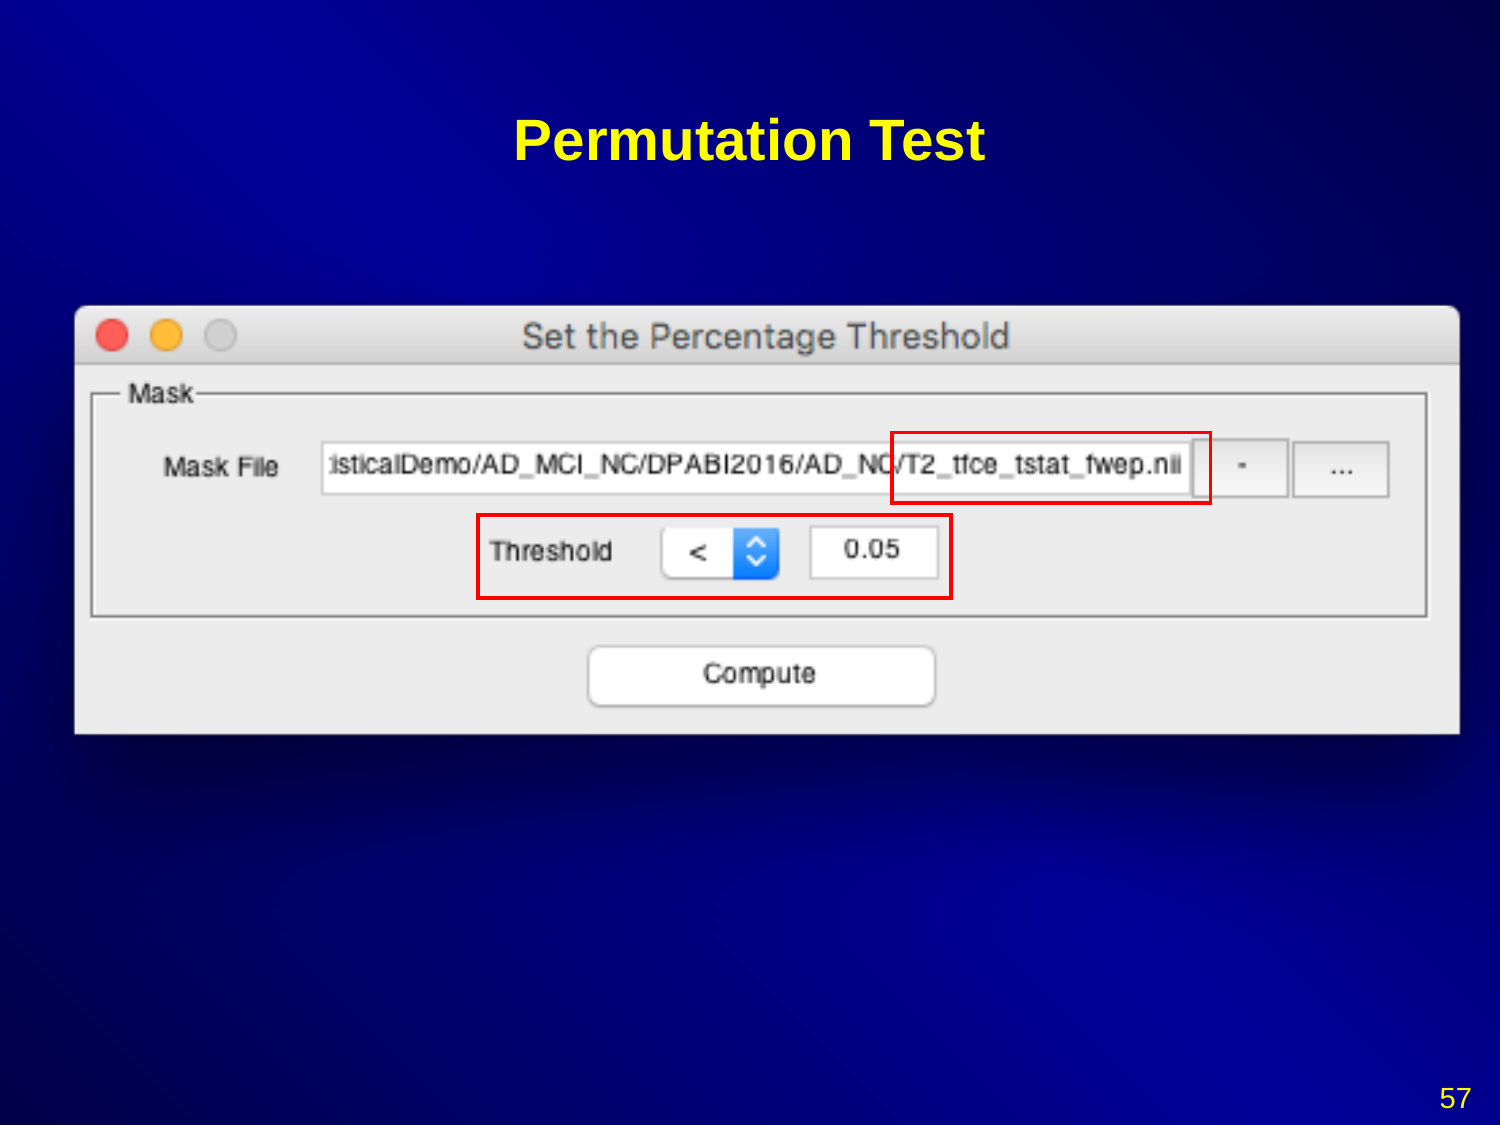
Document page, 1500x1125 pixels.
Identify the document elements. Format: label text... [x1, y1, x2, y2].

text_box 57 [1411, 1072, 1500, 1125]
picture [0, 219, 1500, 953]
title Permutation Test [0, 75, 1500, 200]
